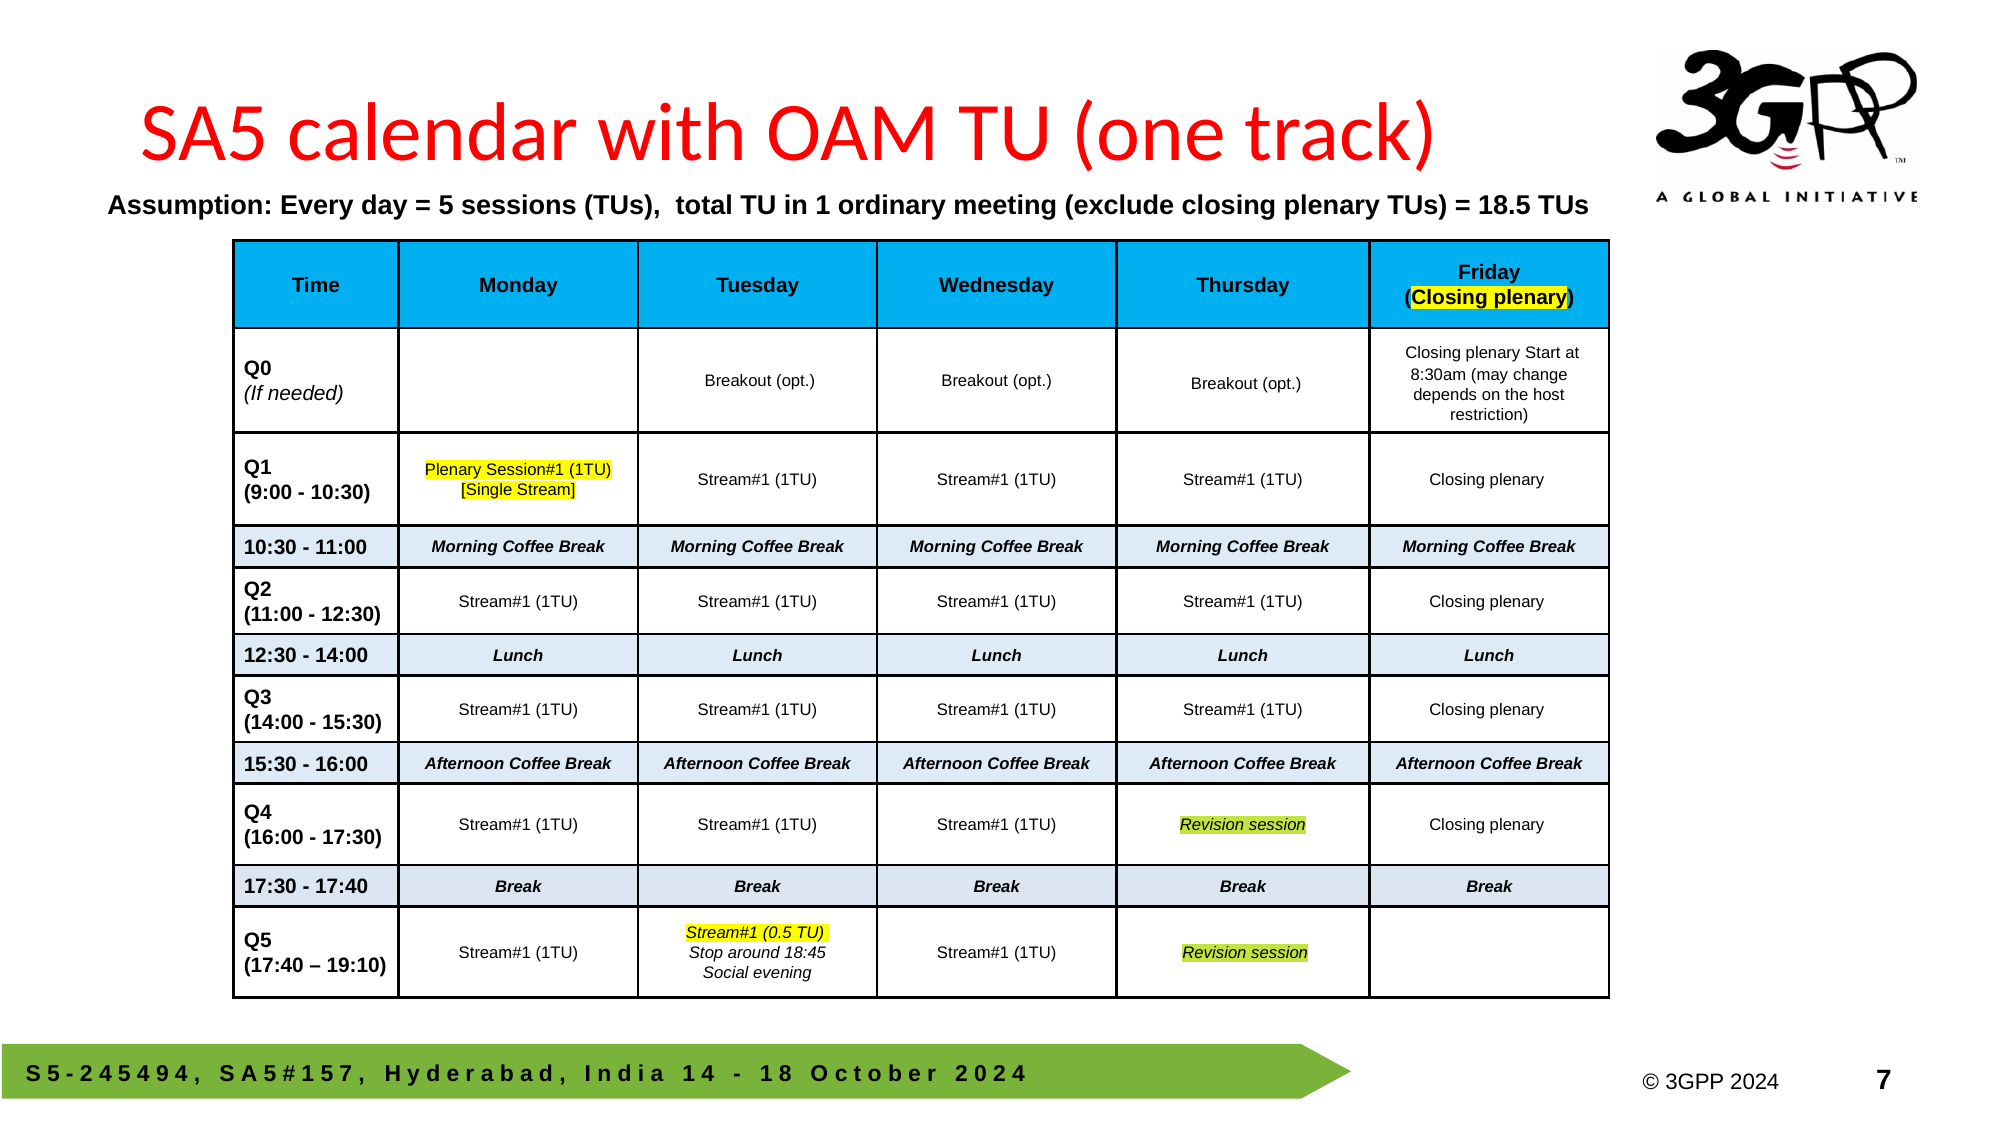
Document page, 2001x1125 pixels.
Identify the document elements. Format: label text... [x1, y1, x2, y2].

table_header Friday (Closing plenary) [1371, 242, 1608, 327]
table_cell Break [400, 866, 637, 905]
picture [1656, 50, 1917, 202]
table_cell Afternoon Coffee Break [878, 743, 1115, 782]
table_cell Morning Coffee Break [1118, 527, 1368, 566]
table_cell Stream#1 (1TU) [400, 785, 637, 864]
table_cell Closing plenary [1371, 785, 1608, 864]
table_cell Stream#1 (1TU) [1118, 677, 1368, 741]
table_cell Stream#1 (1TU) [878, 434, 1115, 524]
table_cell Stream#1 (1TU) [639, 677, 876, 741]
table_cell Morning Coffee Break [1371, 527, 1608, 566]
table_cell Closing plenary Start at 8:30am (may change depends on the host restriction) [1371, 329, 1608, 431]
table_cell Breakout (opt.) [878, 329, 1115, 431]
table_cell Plenary Session#1 (1TU) [Single Stream] [400, 434, 637, 524]
table_header Monday [400, 242, 637, 327]
table_cell Afternoon Coffee Break [400, 743, 637, 782]
table_cell Breakout (opt.) [639, 329, 876, 431]
title SA5 calendar with OAM TU (one track) [111, 50, 1488, 180]
table_cell Afternoon Coffee Break [639, 743, 876, 782]
table_cell Stream#1 (1TU) [400, 569, 637, 633]
table_cell 17:30 - 17:40 [235, 866, 397, 905]
table_cell Revision session [1118, 785, 1368, 864]
table_cell 12:30 - 14:00 [235, 635, 397, 674]
table_cell Stream#1 (1TU) [878, 569, 1115, 633]
table_cell [400, 329, 637, 431]
table_cell Morning Coffee Break [878, 527, 1115, 566]
table_cell 15:30 - 16:00 [235, 743, 397, 782]
table_cell Lunch [1118, 635, 1368, 674]
table_cell Closing plenary [1371, 677, 1608, 741]
table_cell Morning Coffee Break [639, 527, 876, 566]
table_cell Lunch [639, 635, 876, 674]
table_cell Revision session [1118, 908, 1368, 996]
table_cell Break [1118, 866, 1368, 905]
table_cell Stream#1 (1TU) [639, 785, 876, 864]
table_cell Q0 (If needed) [235, 329, 397, 431]
text_box Assumption: Every day = 5 sessions (TUs), total TU in 1 ordinary meeting (exclude closing plenary TUs) = 18.5 TUs [92, 180, 1603, 228]
table_cell Afternoon Coffee Break [1118, 743, 1368, 782]
table_cell Stream#1 (1TU) [639, 434, 876, 524]
table_cell Lunch [400, 635, 637, 674]
table_cell Stream#1 (1TU) [878, 908, 1115, 996]
table_cell Break [1371, 866, 1608, 905]
table_cell Stream#1 (1TU) [400, 908, 637, 996]
table_header Thursday [1118, 242, 1368, 327]
table_cell Stream#1 (1TU) [878, 785, 1115, 864]
table_cell Break [639, 866, 876, 905]
table_cell Closing plenary [1371, 434, 1608, 524]
table_cell Stream#1 (1TU) [878, 677, 1115, 741]
table_cell Q3 (14:00 - 15:30) [235, 677, 397, 741]
table_header Tuesday [639, 242, 876, 327]
table_cell Stream#1 (1TU) [400, 677, 637, 741]
table_cell Stream#1 (1TU) [639, 569, 876, 633]
table_cell [1371, 908, 1608, 996]
table_cell Break [878, 866, 1115, 905]
table_header Wednesday [878, 242, 1115, 327]
table_cell Stream#1 (0.5 TU) Stop around 18:45 Social evening [639, 908, 876, 996]
table_cell Lunch [878, 635, 1115, 674]
table_cell Breakout (opt.) [1118, 329, 1368, 431]
table_cell Stream#1 (1TU) [1118, 569, 1368, 633]
table_cell 10:30 - 11:00 [235, 527, 397, 566]
table_cell Stream#1 (1TU) [1118, 434, 1368, 524]
table_cell Q4 (16:00 - 17:30) [235, 785, 397, 864]
table_cell Q2 (11:00 - 12:30) [235, 569, 397, 633]
table_header Time [235, 242, 397, 327]
table_cell Q1 (9:00 - 10:30) [235, 434, 397, 524]
table_cell Lunch [1371, 635, 1608, 674]
table_cell Closing plenary [1371, 569, 1608, 633]
table_cell Morning Coffee Break [400, 527, 637, 566]
table_cell Afternoon Coffee Break [1371, 743, 1608, 782]
table_cell Q5 (17:40 – 19:10) [235, 908, 397, 996]
